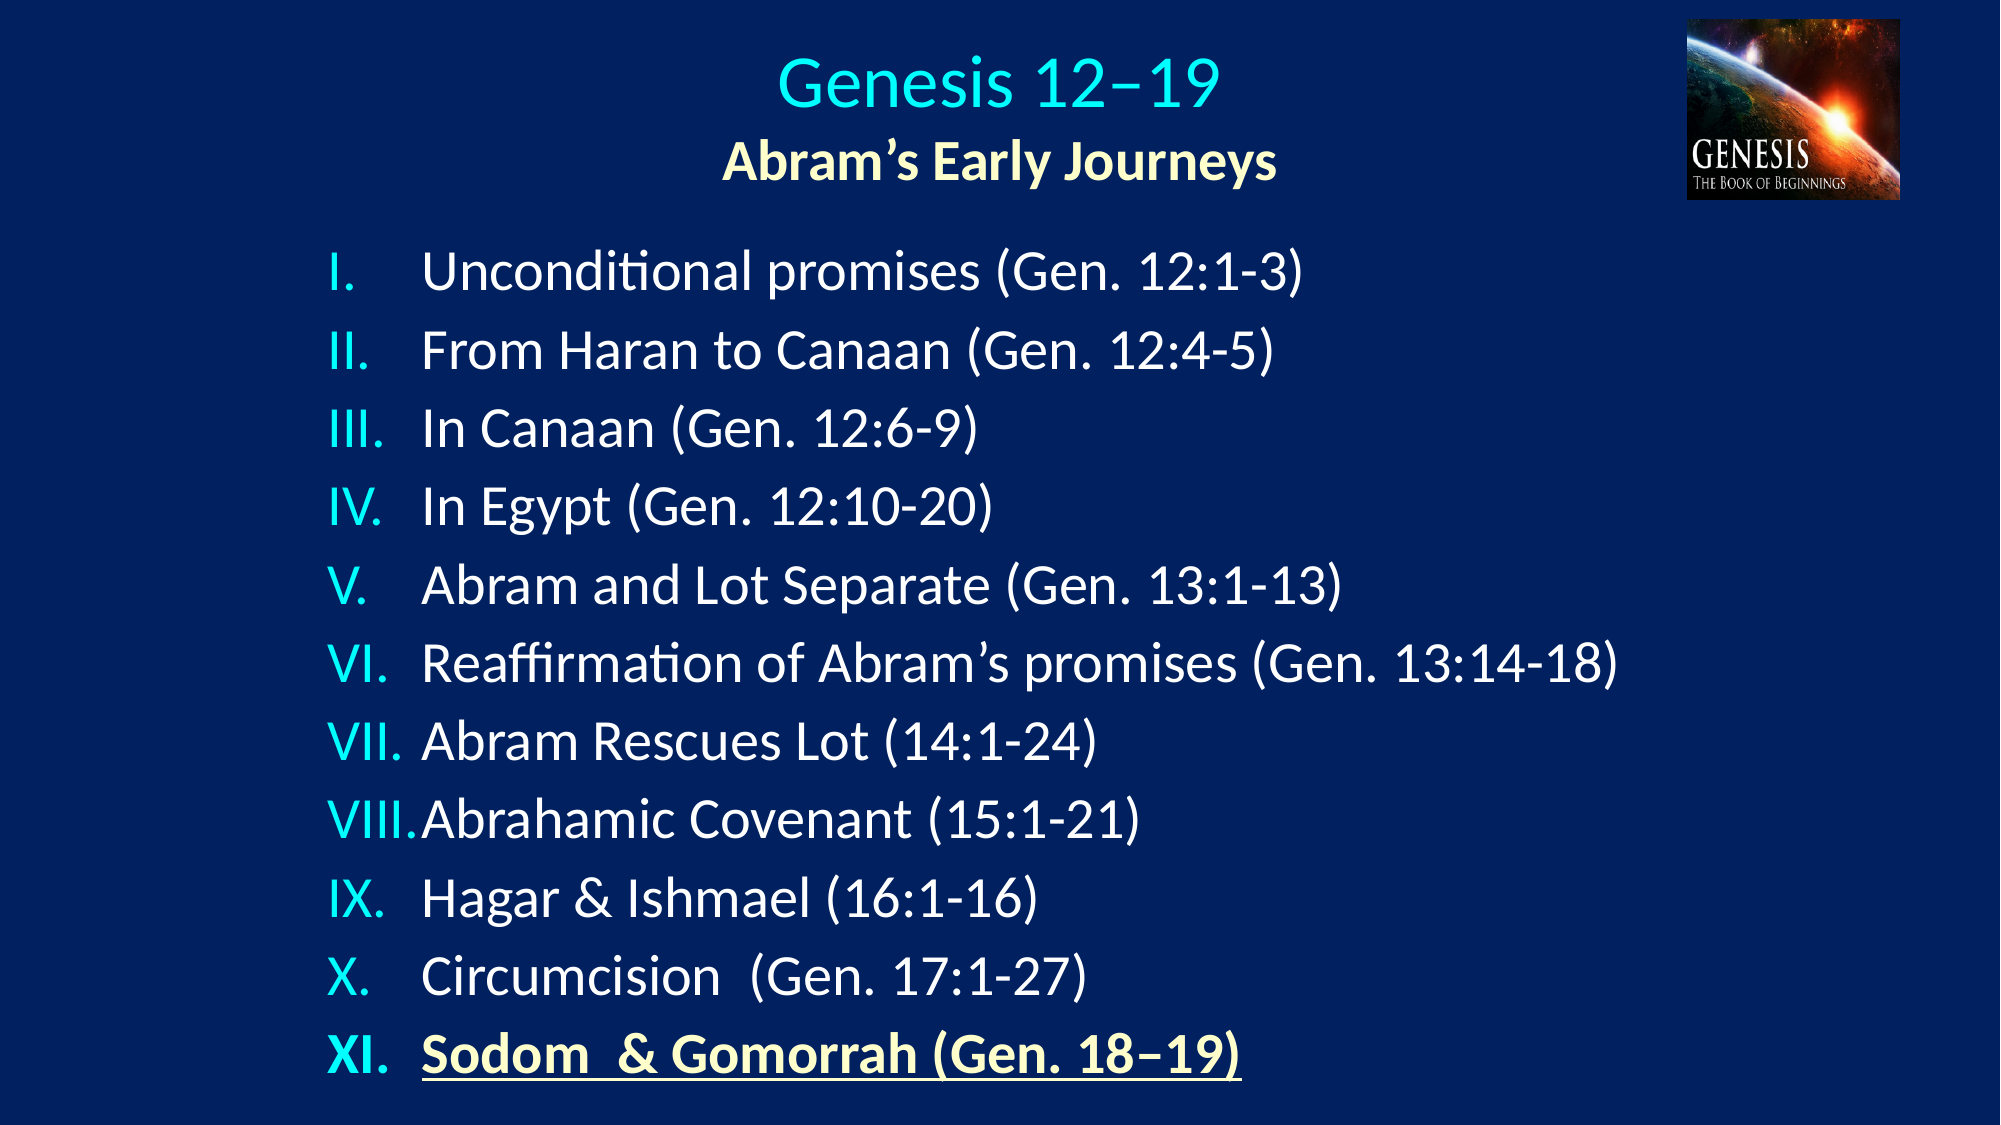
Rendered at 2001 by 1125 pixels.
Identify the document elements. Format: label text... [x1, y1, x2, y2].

title Genesis 12‒19 Abram’s Early Journeys [671, 37, 1329, 188]
picture [1687, 19, 1900, 201]
list Unconditional promises (Gen. 12:1-3) From Haran to Canaan (Gen. 12:4-5) In Canaan (Gen. 12:6-9) In Egypt (Gen. 12:10-20) Abram and Lot Separate (Gen. 13:1-13) Reaffirmation of Abram’s promises (Gen. 13:14-18) Abram Rescues Lot (14:1-24) Abrahamic Covenant (15:1-21) Hagar & Ishmael (16:1-16) Circumcision (Gen. 17:1-27) Sodom & Gomorrah (Gen. 18‒19) [312, 224, 1688, 1101]
